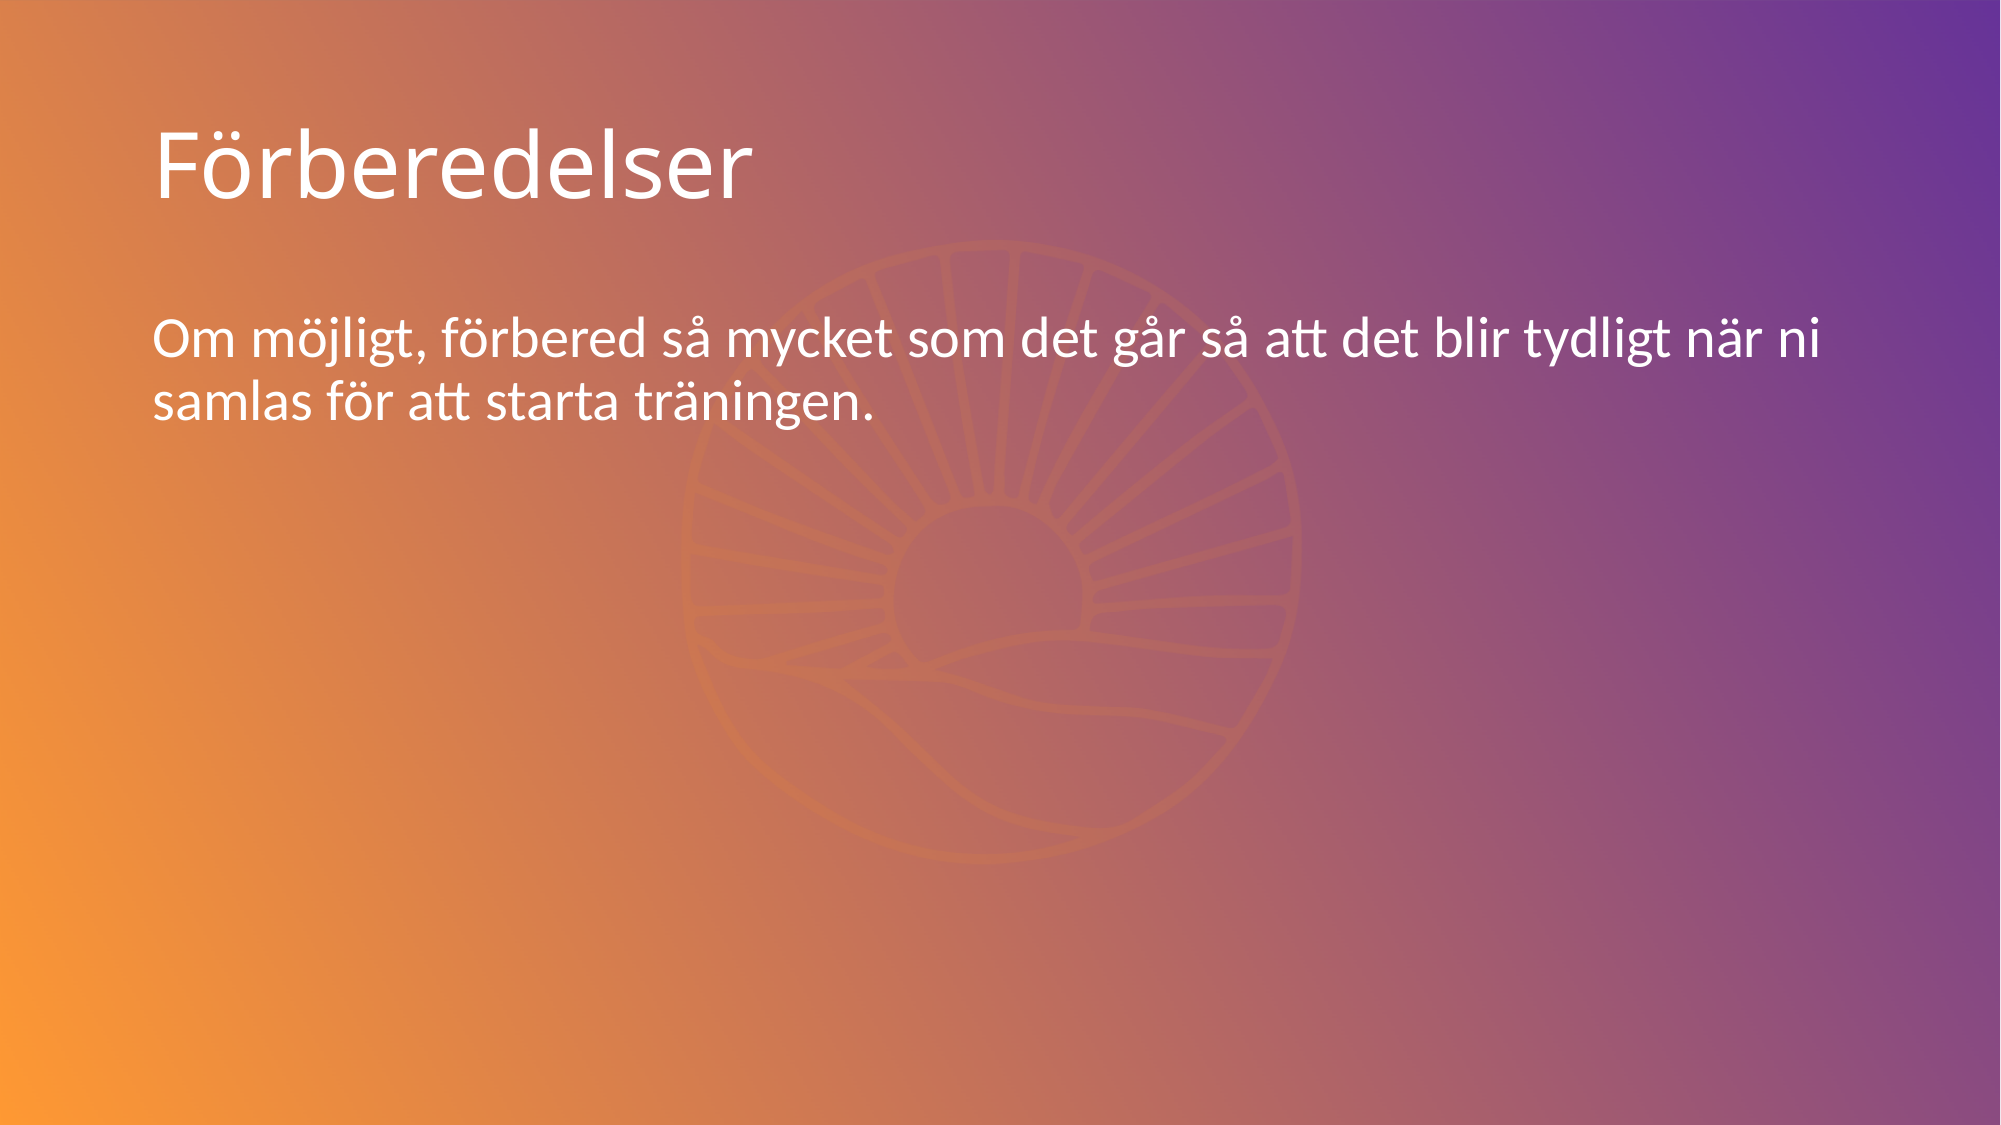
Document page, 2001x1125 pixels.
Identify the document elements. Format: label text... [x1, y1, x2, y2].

picture [0, 0, 2001, 1125]
list Om möjligt, förbered så mycket som det går så att det blir tydligt när ni samlas för att starta träningen. [137, 299, 1863, 1014]
title Förberedelser [137, 59, 1863, 278]
